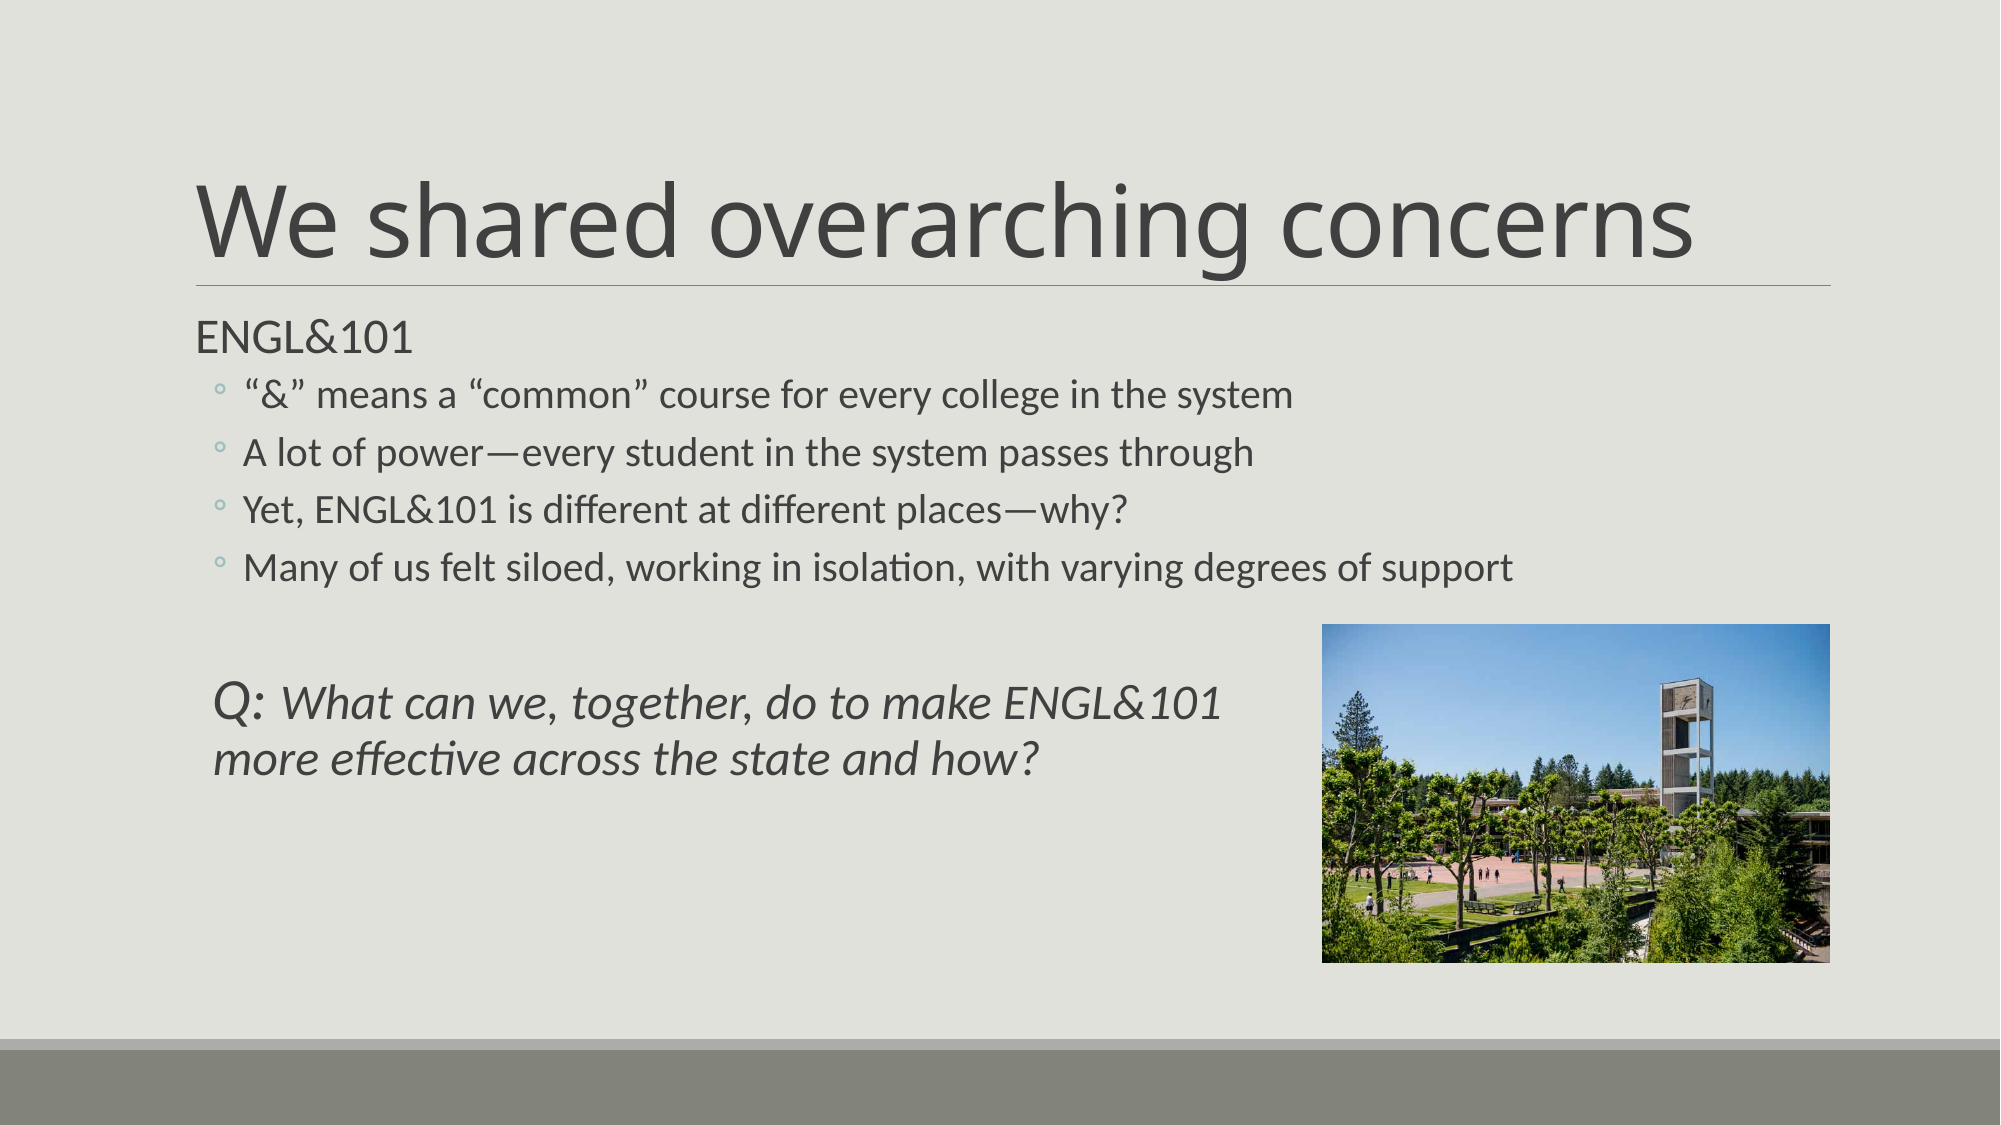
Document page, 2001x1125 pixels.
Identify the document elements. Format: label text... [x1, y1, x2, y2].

picture [1322, 623, 1831, 964]
title We shared overarching concerns [180, 47, 1830, 285]
list ENGL&101 “&” means a “common” course for every college in the system A lot of power—every student in the system passes through Yet, ENGL&101 is different at different places—why? Many of us felt siloed, working in isolation, with varying degrees of support Q: What can we, together, do to make ENGL&101 more effective across the state and how? [180, 302, 1830, 963]
